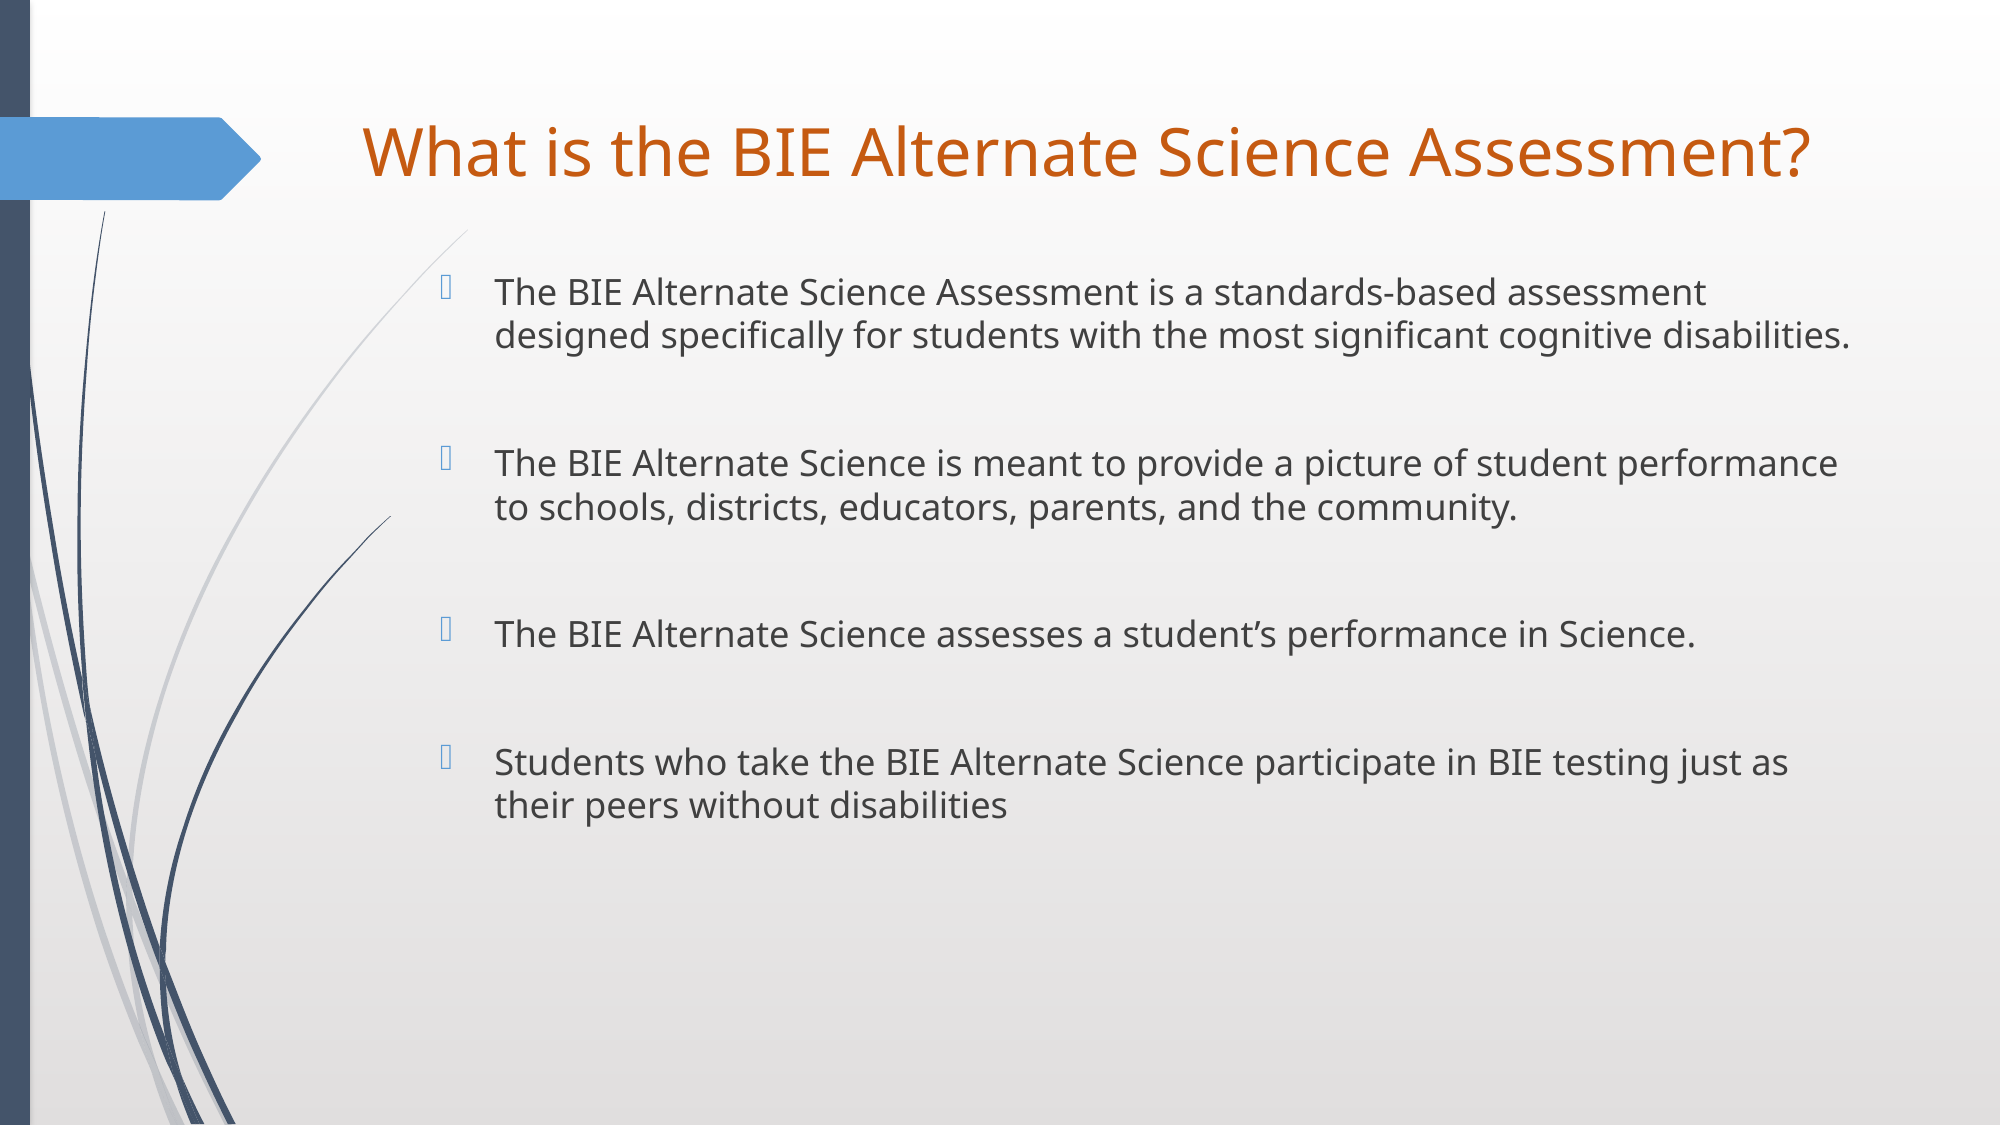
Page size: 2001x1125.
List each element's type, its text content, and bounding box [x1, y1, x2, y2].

title What is the BIE Alternate Science Assessment? [347, 102, 1888, 313]
list The BIE Alternate Science Assessment is a standards-based assessment designed specifically for students with the most significant cognitive disabilities. The BIE Alternate Science is meant to provide a picture of student performance to schools, districts, educators, parents, and the community. The BIE Alternate Science assesses a student’s performance in Science. Students who take the BIE Alternate Science participate in BIE testing just as their peers without disabilities [424, 261, 1888, 882]
